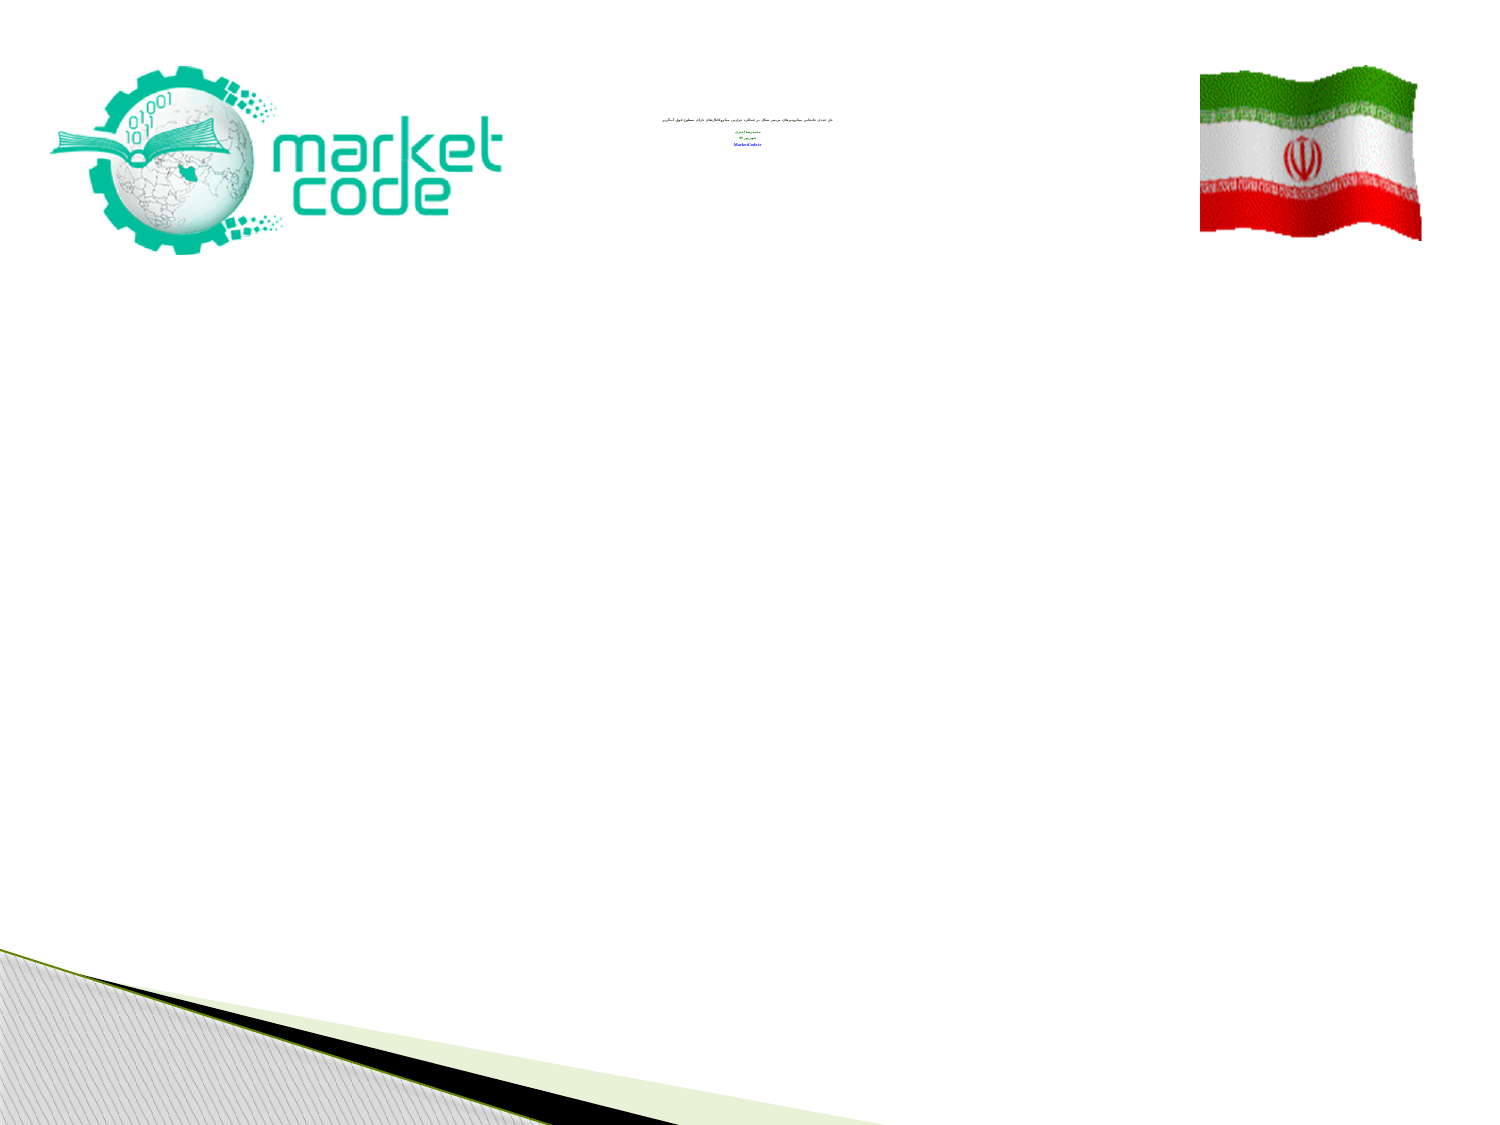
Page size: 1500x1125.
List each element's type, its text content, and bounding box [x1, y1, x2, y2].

picture [49, 66, 503, 255]
title حل عددی جابجایی میکروتیرهای مربعی شکل بر عملکرد حرارتی میکروکانال‌های دارای سطوح فوق آب‌گریز محمدرضا اختری شهریور 95 MarketCode.ir [72, 6, 1423, 194]
picture [1199, 65, 1424, 242]
